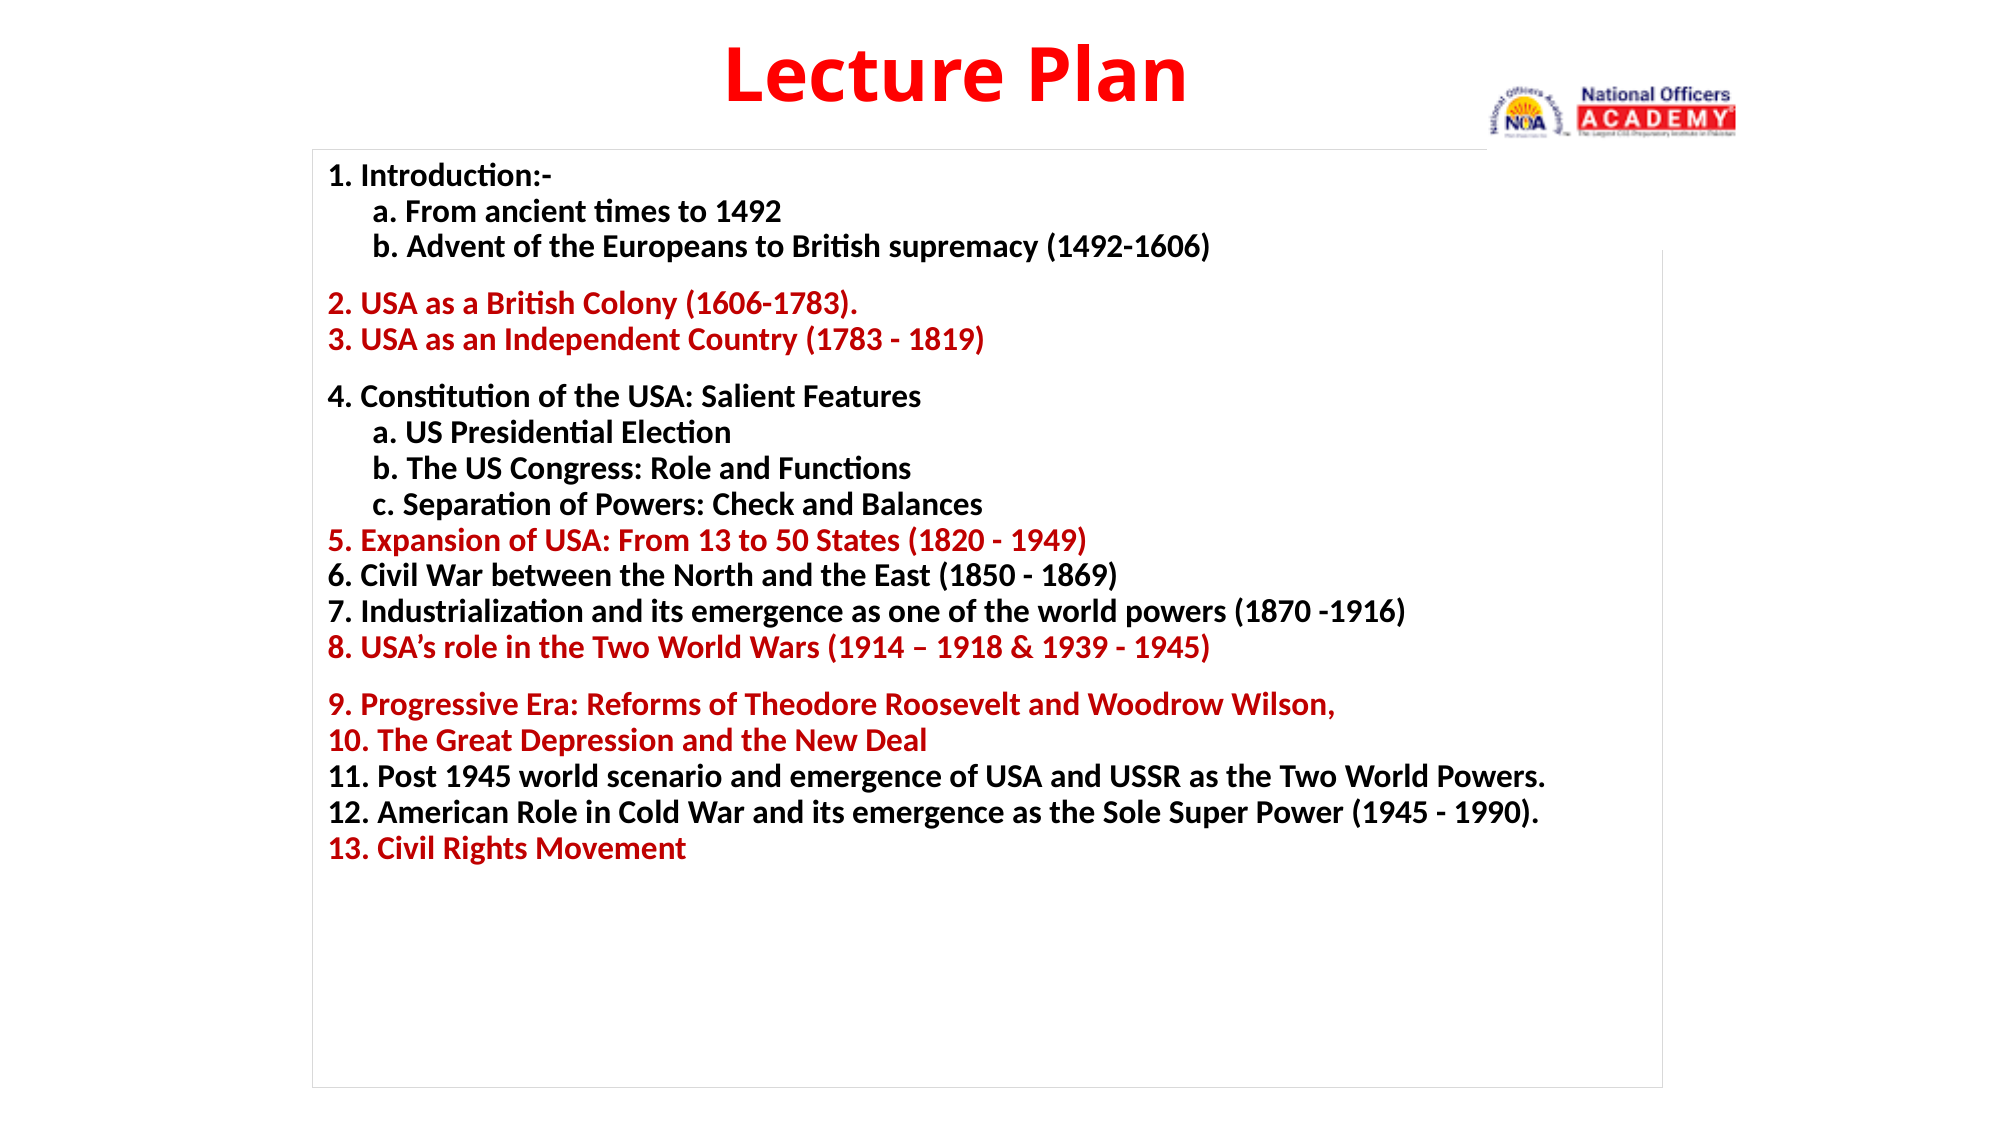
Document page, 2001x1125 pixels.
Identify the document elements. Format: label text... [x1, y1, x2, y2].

picture [1487, 0, 1744, 250]
title Lecture Plan [575, 24, 1338, 125]
subtitle 1. Introduction:- a. From ancient times to 1492 b. Advent of the Europeans to British supremacy (1492-1606) 2. USA as a British Colony (1606-1783). 3. USA as an Independent Country (1783 - 1819) 4. Constitution of the USA: Salient Features a. US Presidential Election b. The US Congress: Role and Functions c. Separation of Powers: Check and Balances 5. Expansion of USA: From 13 to 50 States (1820 - 1949) 6. Civil War between the North and the East (1850 - 1869) 7. Industrialization and its emergence as one of the world powers (1870 -1916) 8. USA’s role in the Two World Wars (1914 – 1918 & 1939 - 1945) 9. Progressive Era: Reforms of Theodore Roosevelt and Woodrow Wilson, 10. The Great Depression and the New Deal 11. Post 1945 world scenario and emergence of USA and USSR as the Two World Powers. 12. American Role in Cold War and its emergence as the Sole Super Power (1945 - 1990). 13. Civil Rights Movement [312, 149, 1663, 1088]
